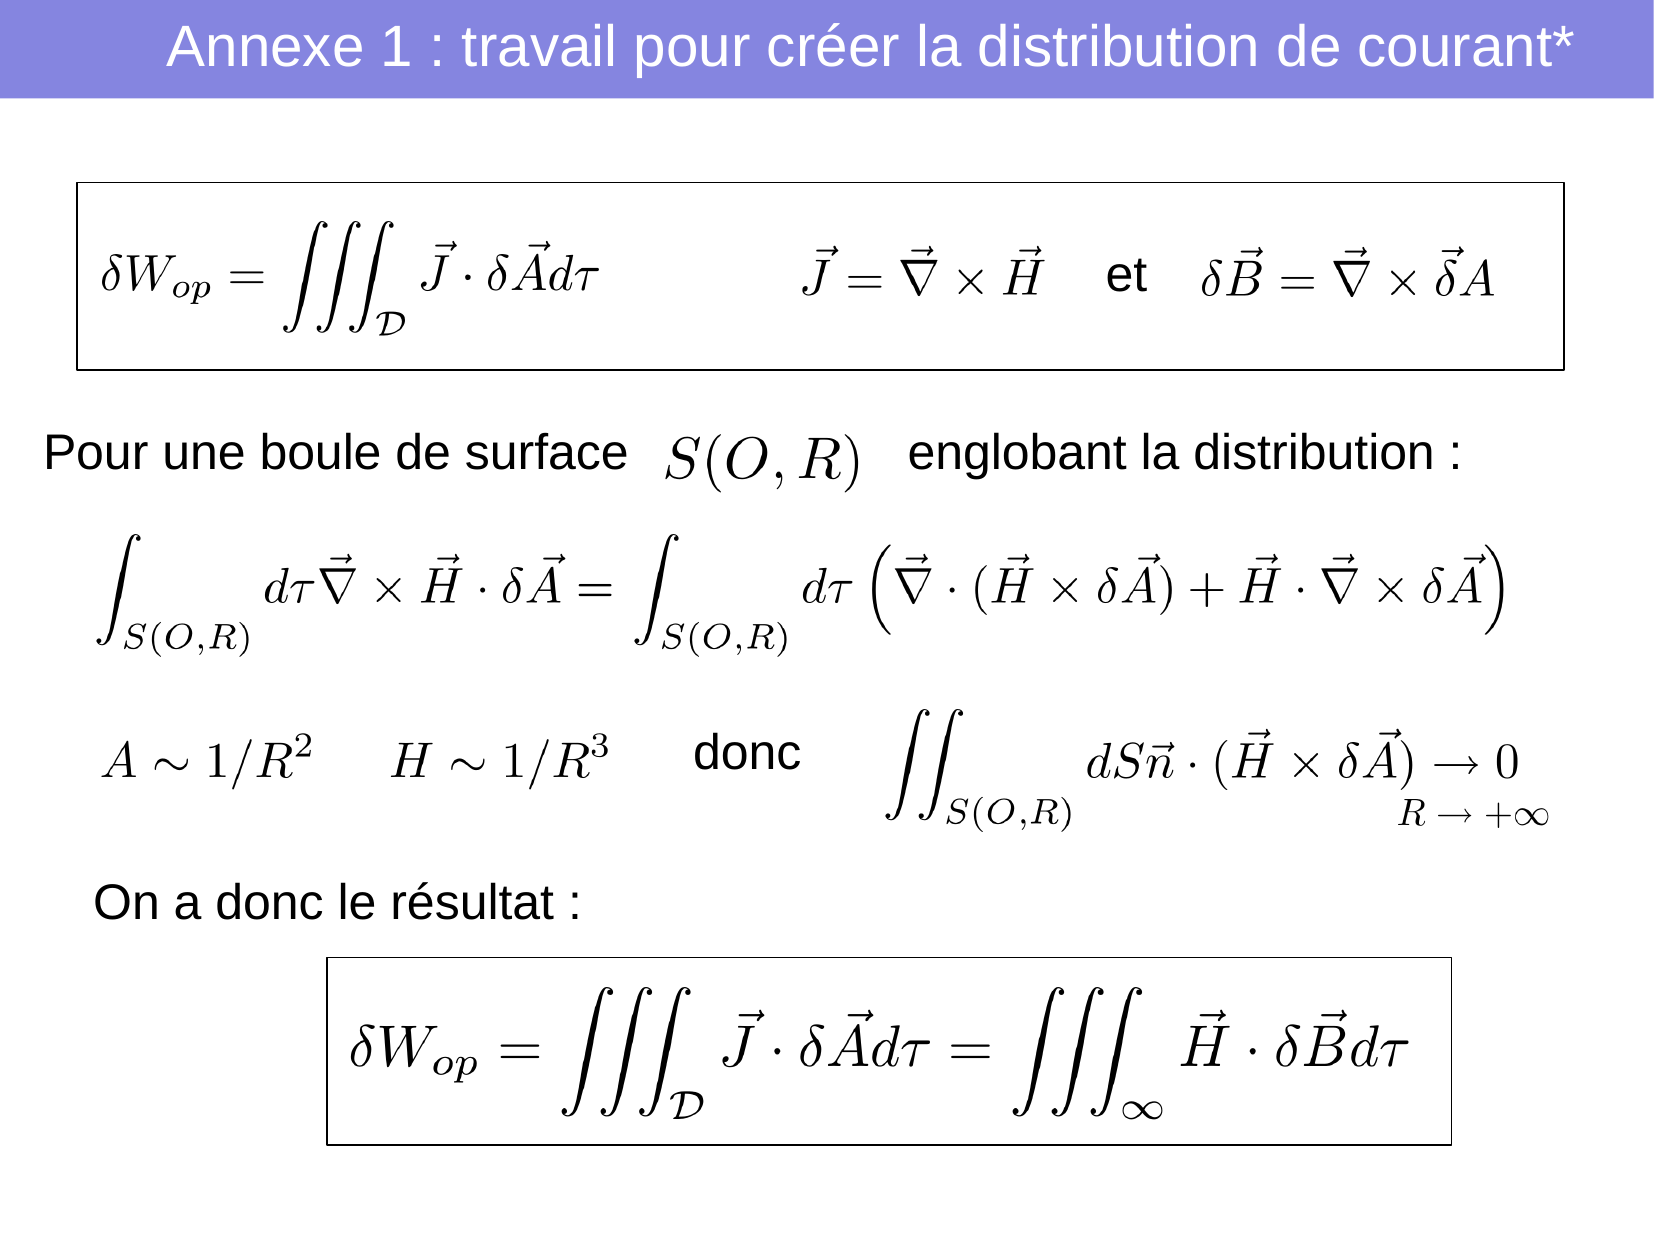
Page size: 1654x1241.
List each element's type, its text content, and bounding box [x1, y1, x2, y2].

text_box [0, 0, 1654, 99]
text_box Pour une boule de surface englobant la distribution : [26, 407, 1654, 498]
picture [95, 532, 613, 658]
text_box Annexe 1 : travail pour créer la distribution de courant* [129, 0, 1615, 86]
text_box On a donc le résultat : [76, 857, 1392, 948]
picture [1201, 244, 1496, 298]
text_box [76, 182, 1565, 370]
picture [801, 244, 1046, 298]
picture [664, 432, 859, 494]
text_box et [1089, 229, 1252, 320]
picture [348, 986, 1410, 1121]
text_box [326, 957, 1452, 1146]
text_box donc [676, 707, 840, 798]
picture [885, 707, 1549, 833]
picture [389, 732, 609, 792]
picture [633, 532, 1506, 658]
picture [101, 219, 600, 337]
picture [101, 732, 311, 792]
